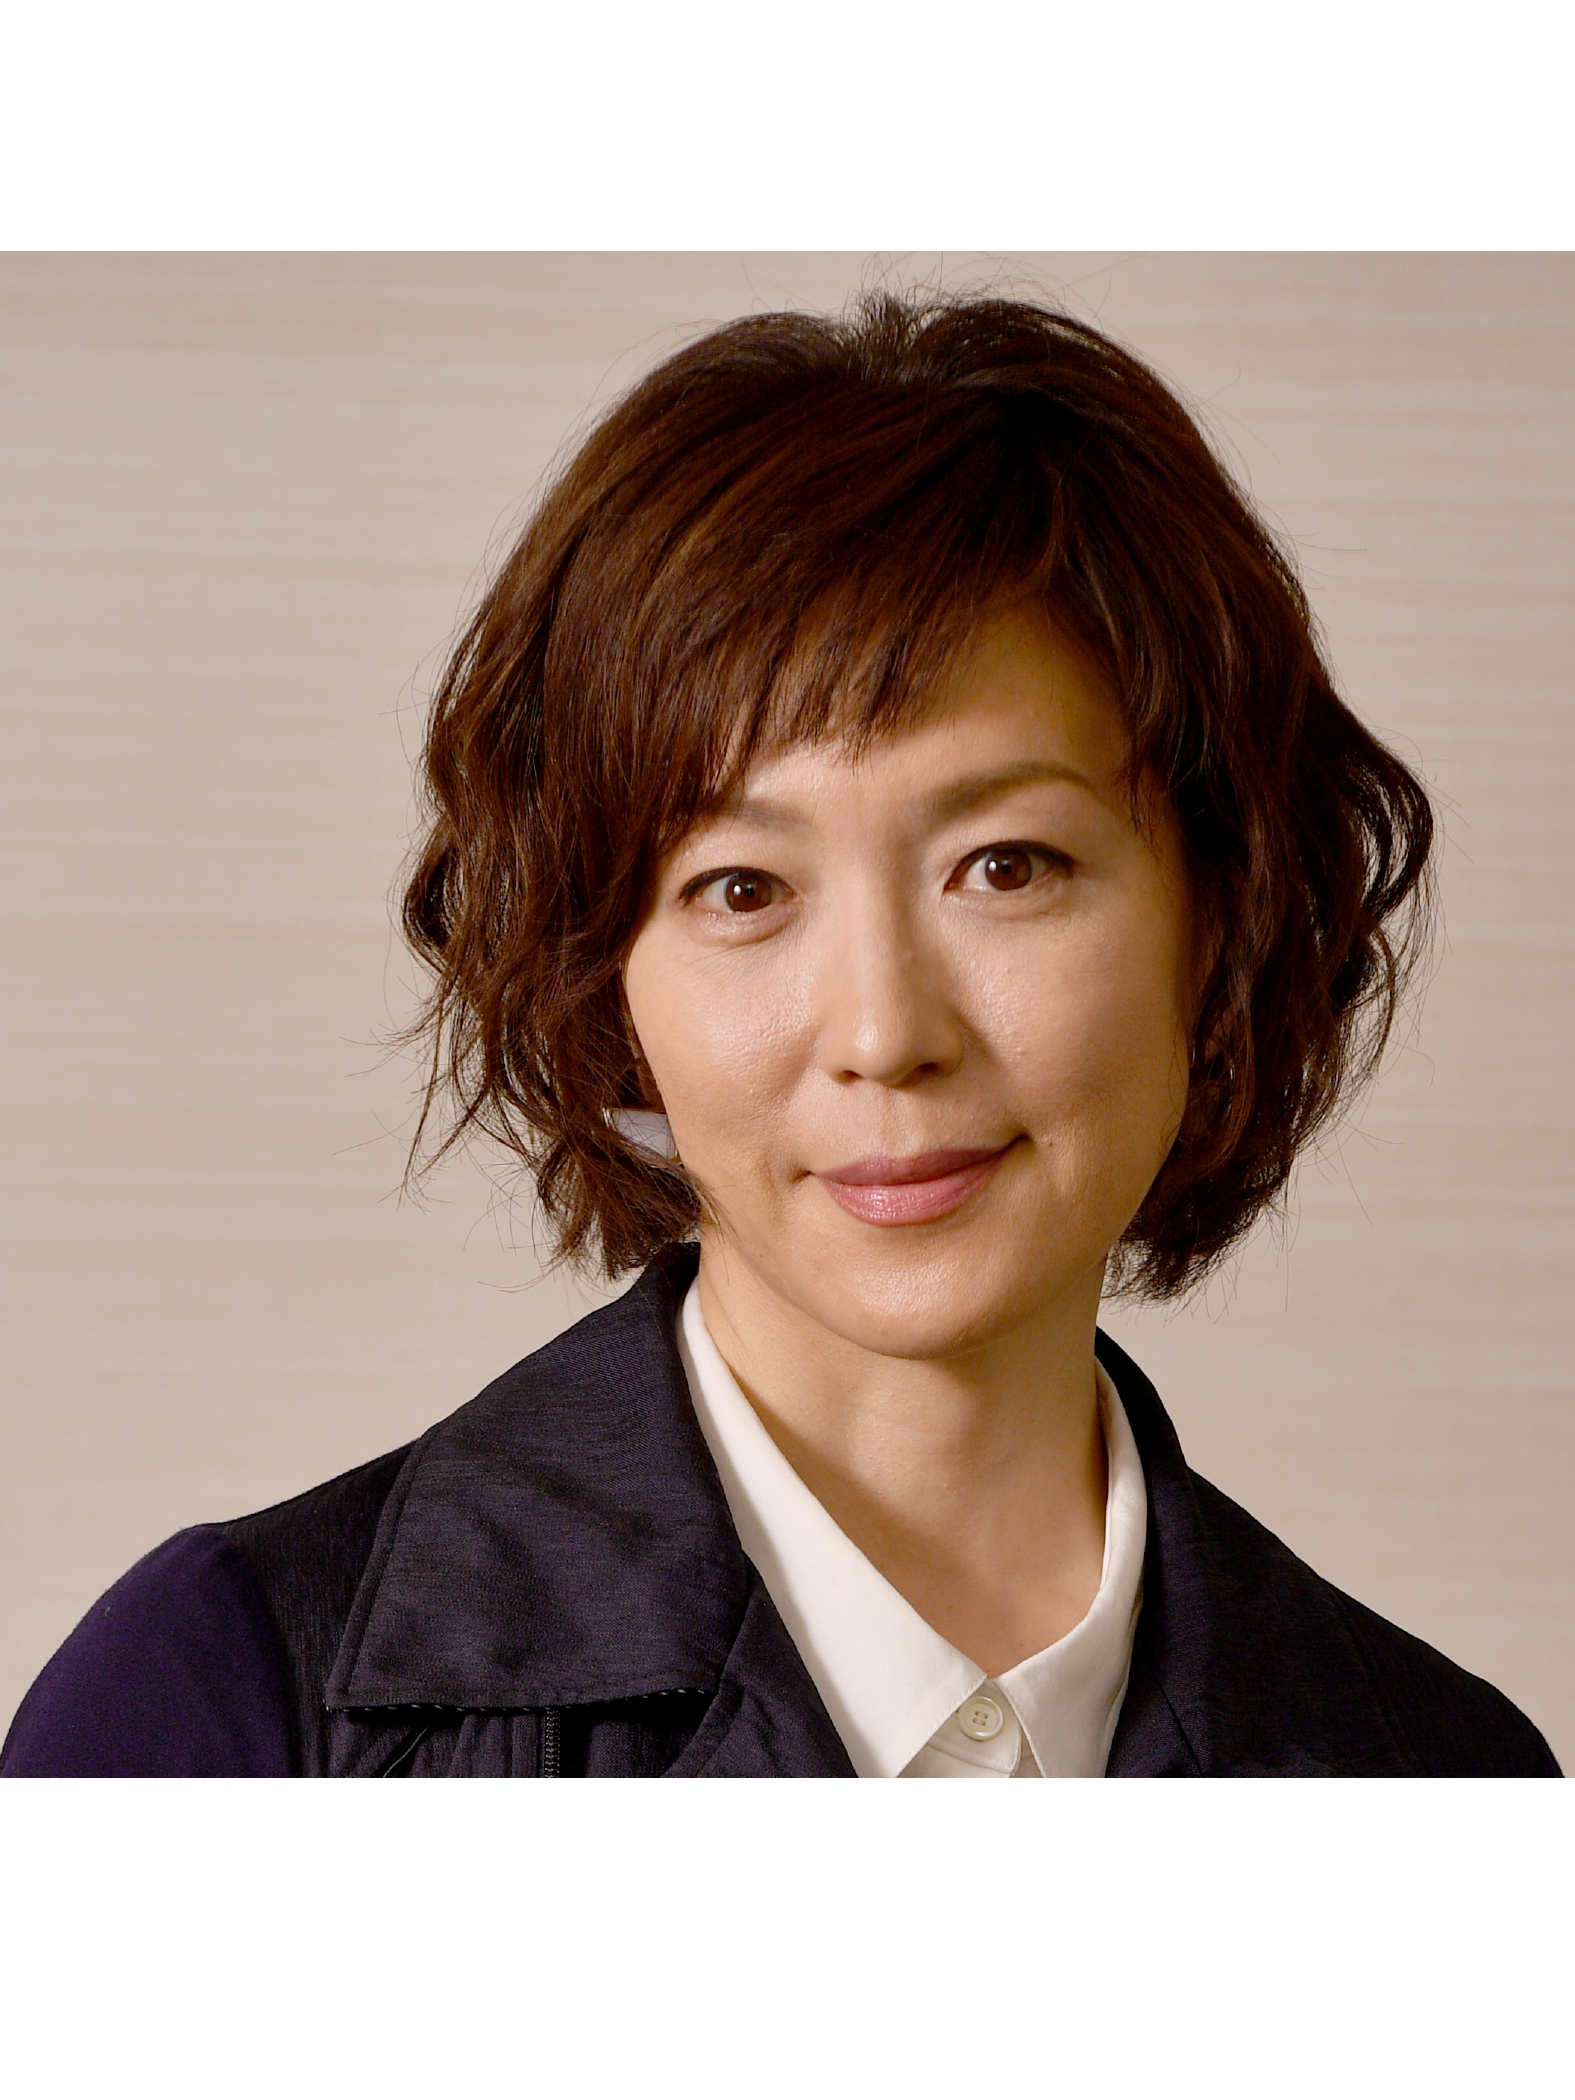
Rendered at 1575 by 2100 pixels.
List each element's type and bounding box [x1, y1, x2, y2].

picture [0, 251, 1575, 1778]
